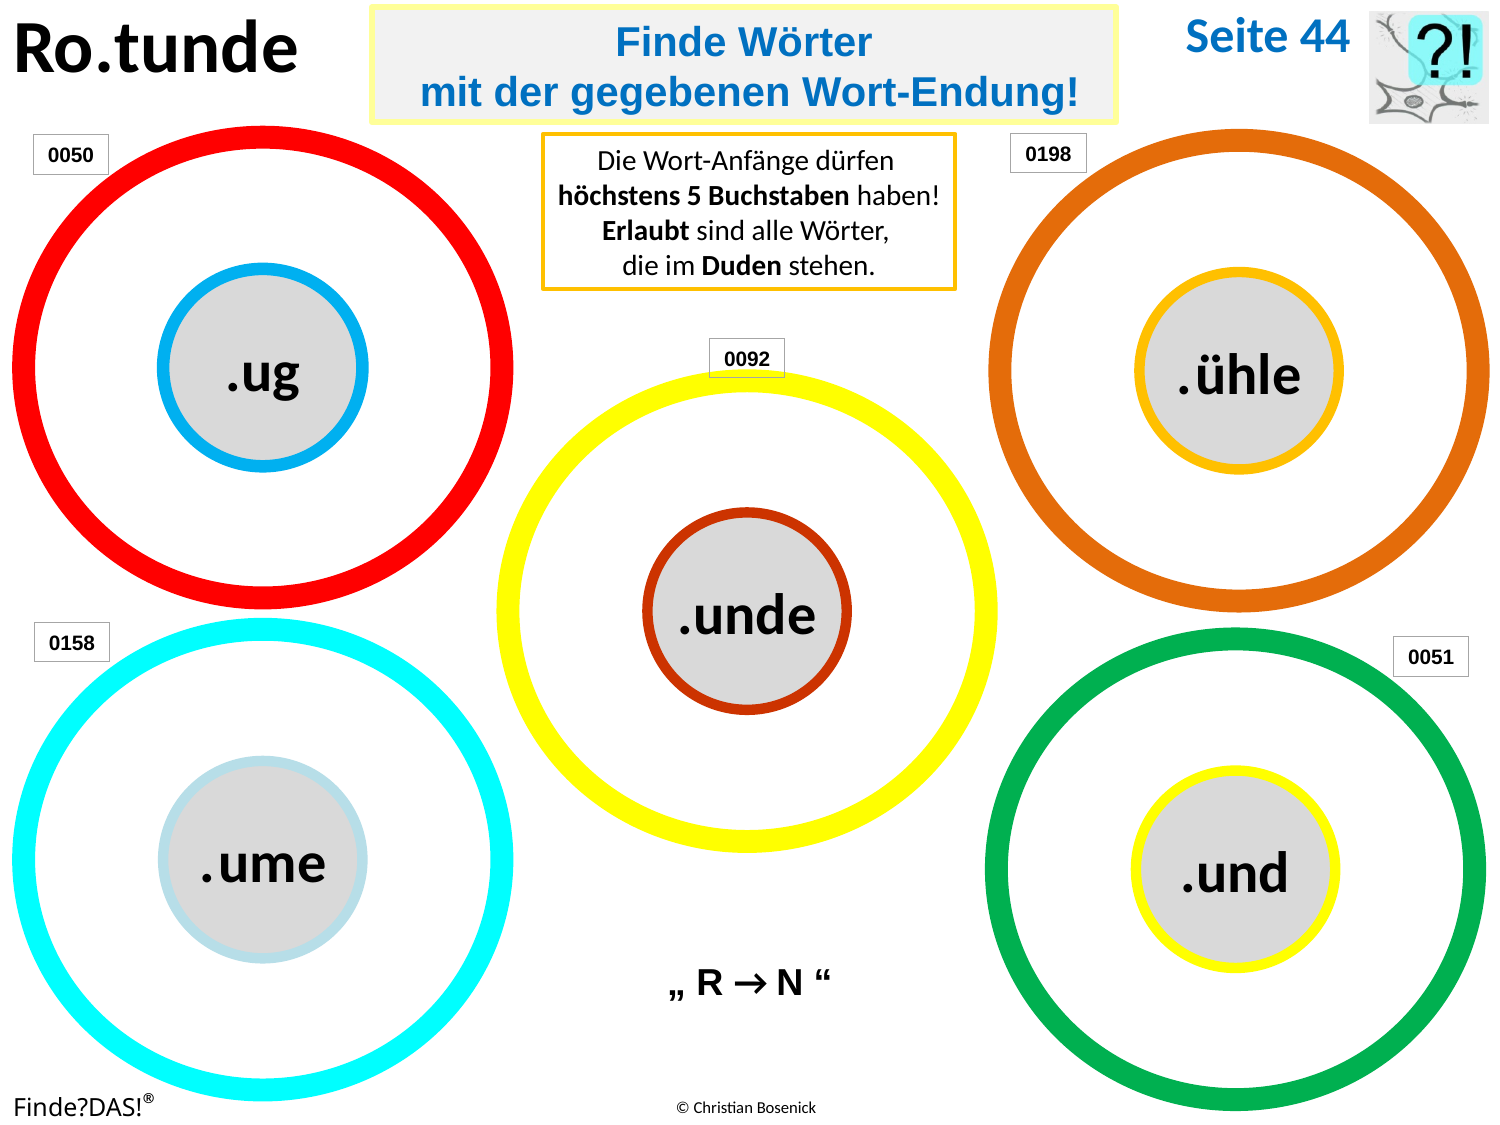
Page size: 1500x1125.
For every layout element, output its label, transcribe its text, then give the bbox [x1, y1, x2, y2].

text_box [23, 621, 503, 1091]
text_box .und [1133, 768, 1338, 971]
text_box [999, 132, 1479, 602]
text_box 0050 [33, 134, 109, 175]
text_box „ R → N “ [652, 950, 848, 1011]
text_box © Christian Bosenick [661, 1089, 832, 1125]
text_box 0051 [1393, 636, 1469, 677]
text_box [505, 378, 989, 844]
text_box Seite 44 [1170, 0, 1377, 71]
text_box Finde Wörter mit der gegebenen Wort-Endung! [371, 7, 1117, 123]
text_box Ro.tunde [0, 12, 341, 72]
picture [1368, 11, 1489, 124]
text_box Die Wort-Anfänge dürfen höchstens 5 Buchstaben haben! Erlaubt sind alle Wörter, die im Duden stehen. [542, 134, 956, 289]
text_box [21, 135, 505, 601]
text_box .ug [161, 266, 365, 469]
text_box 0092 [709, 338, 785, 378]
text_box [994, 636, 1477, 1102]
text_box .unde [645, 510, 849, 712]
text_box Finde?DAS!® [0, 1066, 199, 1125]
